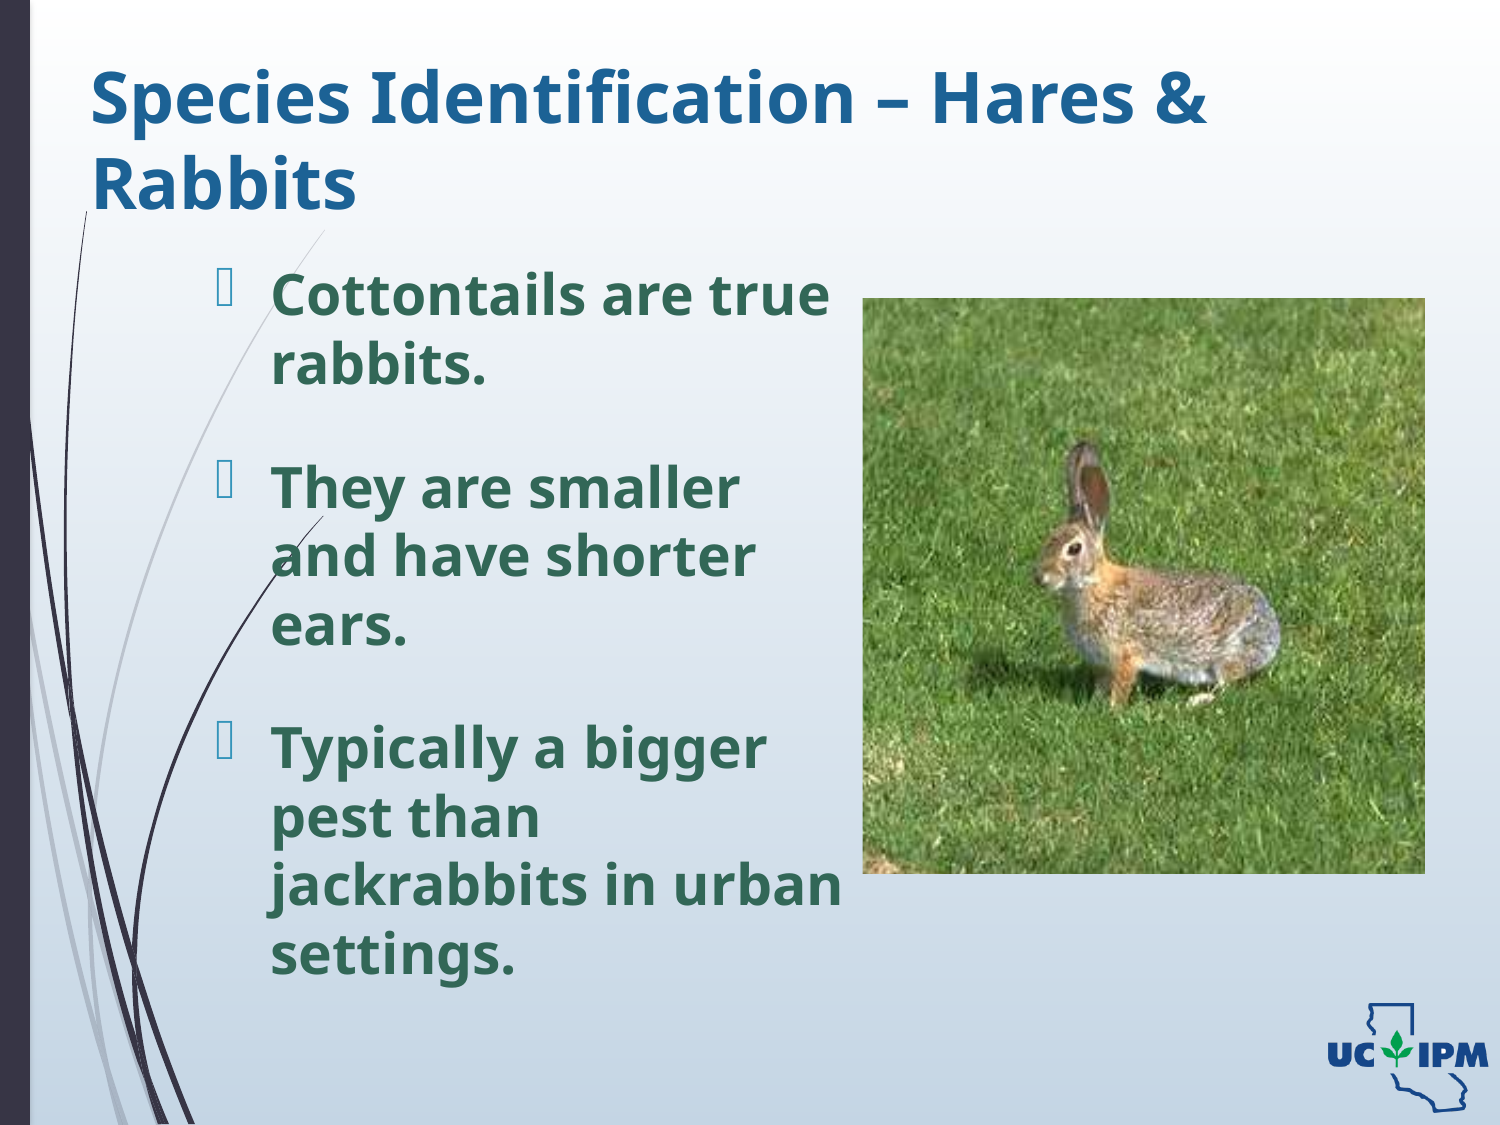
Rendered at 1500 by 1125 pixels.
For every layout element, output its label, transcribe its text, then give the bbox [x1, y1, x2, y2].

picture [862, 298, 1426, 874]
picture [1325, 1001, 1491, 1114]
title Species Identification – Hares & Rabbits [75, 45, 1425, 233]
list Cottontails are true rabbits. They are smaller and have shorter ears. Typically a bigger pest than jackrabbits in urban settings. [200, 251, 863, 994]
